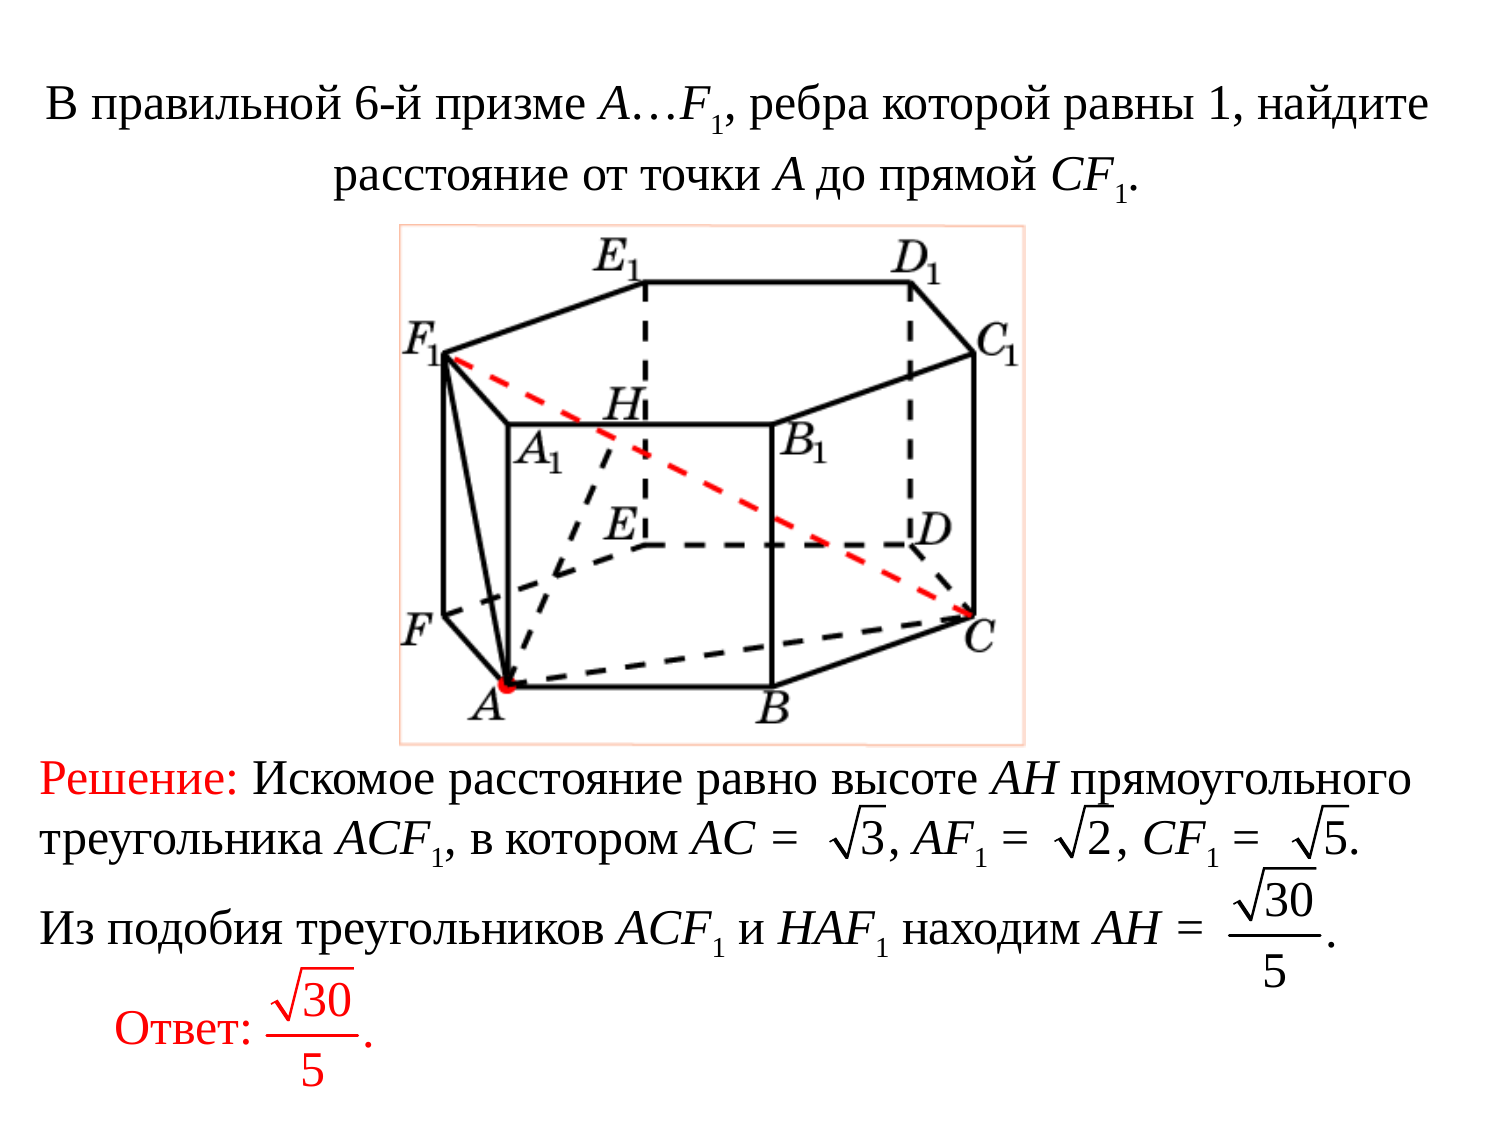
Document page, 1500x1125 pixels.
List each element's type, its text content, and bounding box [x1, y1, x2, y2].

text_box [24, 224, 1463, 1094]
text_box В правильной 6-й призме A…F1, ребра которой равны 1, найдите расстояние от точки A до прямой CF1. [24, 62, 1450, 217]
